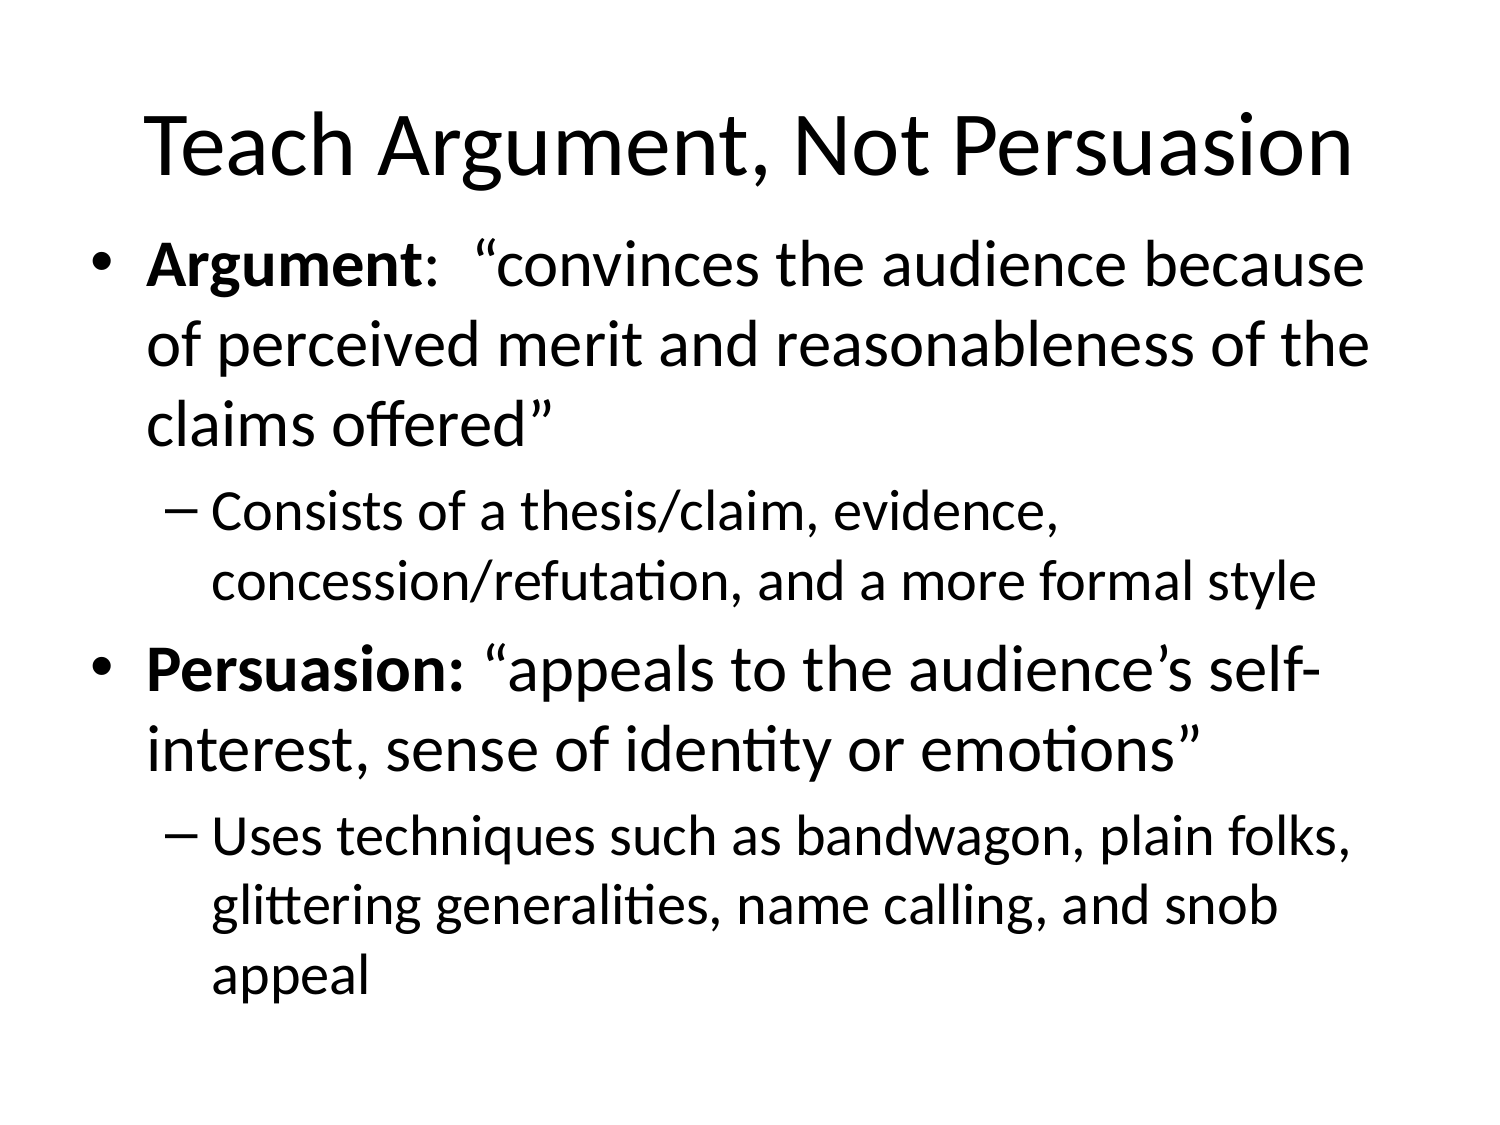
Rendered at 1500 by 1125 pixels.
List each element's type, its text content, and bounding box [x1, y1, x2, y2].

list Argument: “convinces the audience because of perceived merit and reasonableness of the claims offered” Consists of a thesis/claim, evidence, concession/refutation, and a more formal style Persuasion: “appeals to the audience’s self-interest, sense of identity or emotions” Uses techniques such as bandwagon, plain folks, glittering generalities, name calling, and snob appeal [75, 212, 1425, 1063]
title Teach Argument, Not Persuasion [75, 45, 1425, 212]
